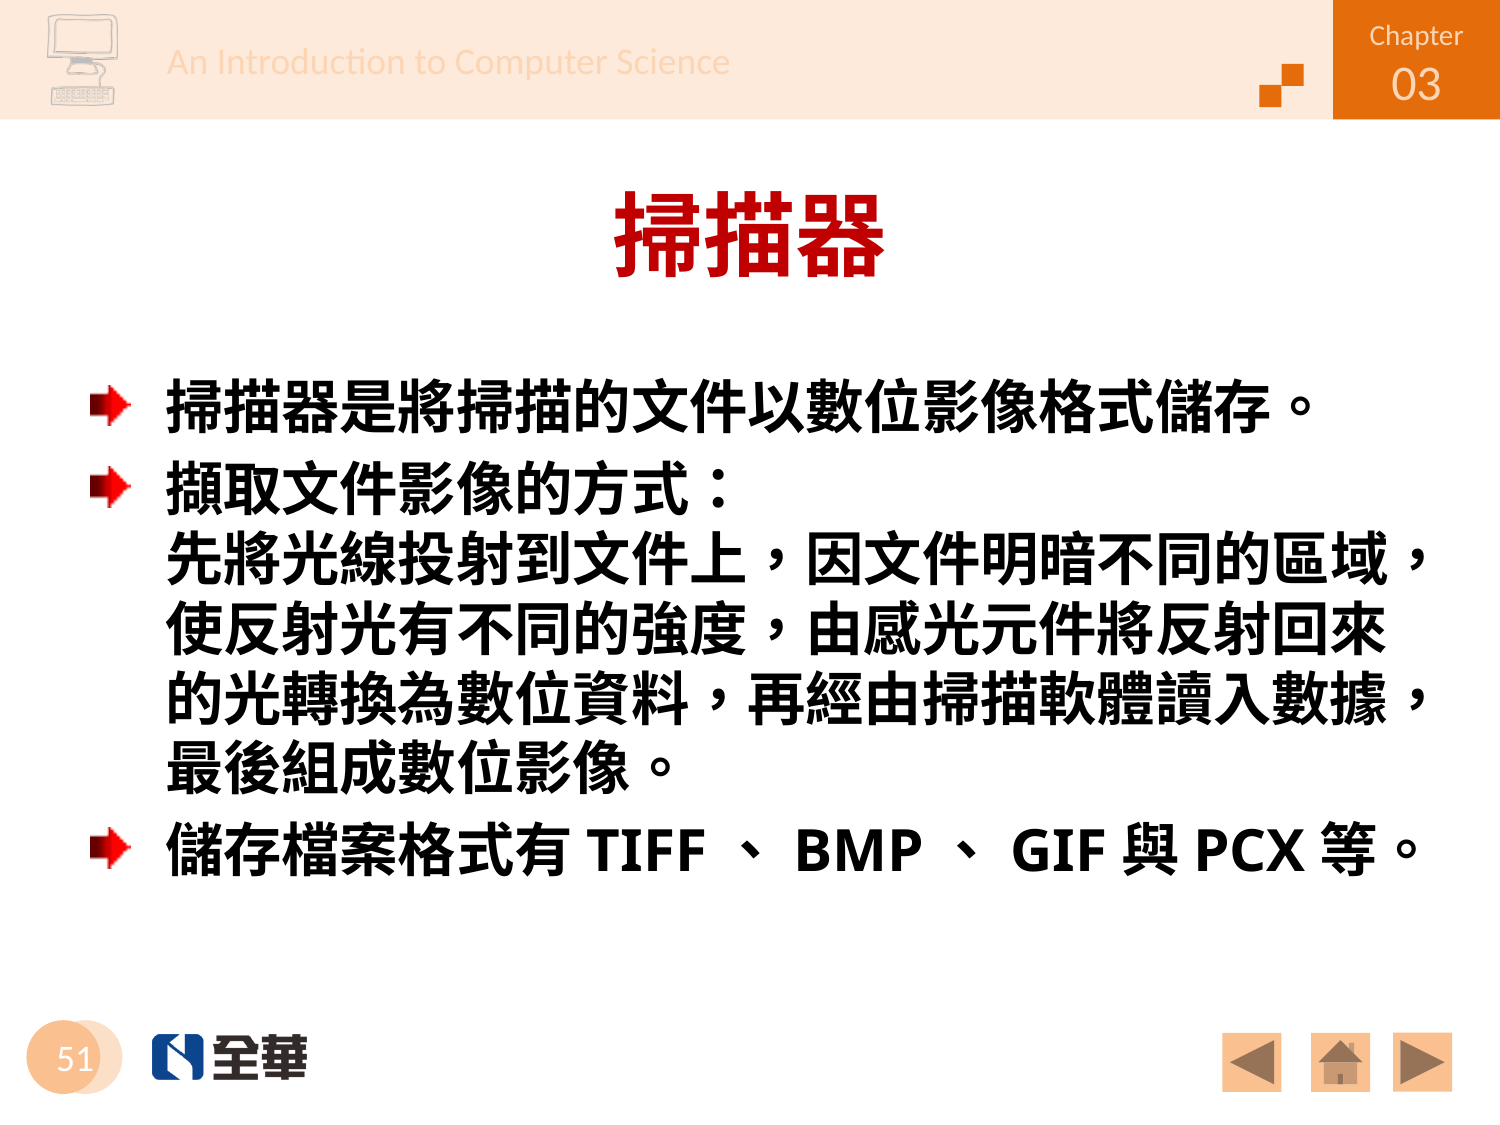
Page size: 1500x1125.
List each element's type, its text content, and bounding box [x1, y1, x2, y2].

picture [90, 385, 131, 426]
picture [90, 466, 131, 508]
picture [90, 827, 131, 869]
title 掃描器 [75, 138, 1425, 327]
picture [152, 1034, 307, 1080]
picture [47, 14, 118, 106]
list 掃描器是將掃描的文件以數位影像格式儲存。 擷取文件影像的方式： 先將光線投射到文件上，因文件明暗不同的區域，使反射光有不同的強度，由感光元件將反射回來的光轉換為數位資料，再經由掃描軟體讀入數據，最後組成數位影像。 儲存檔案格式有TIFF、BMP、GIF與PCX等。 [75, 363, 1425, 1005]
